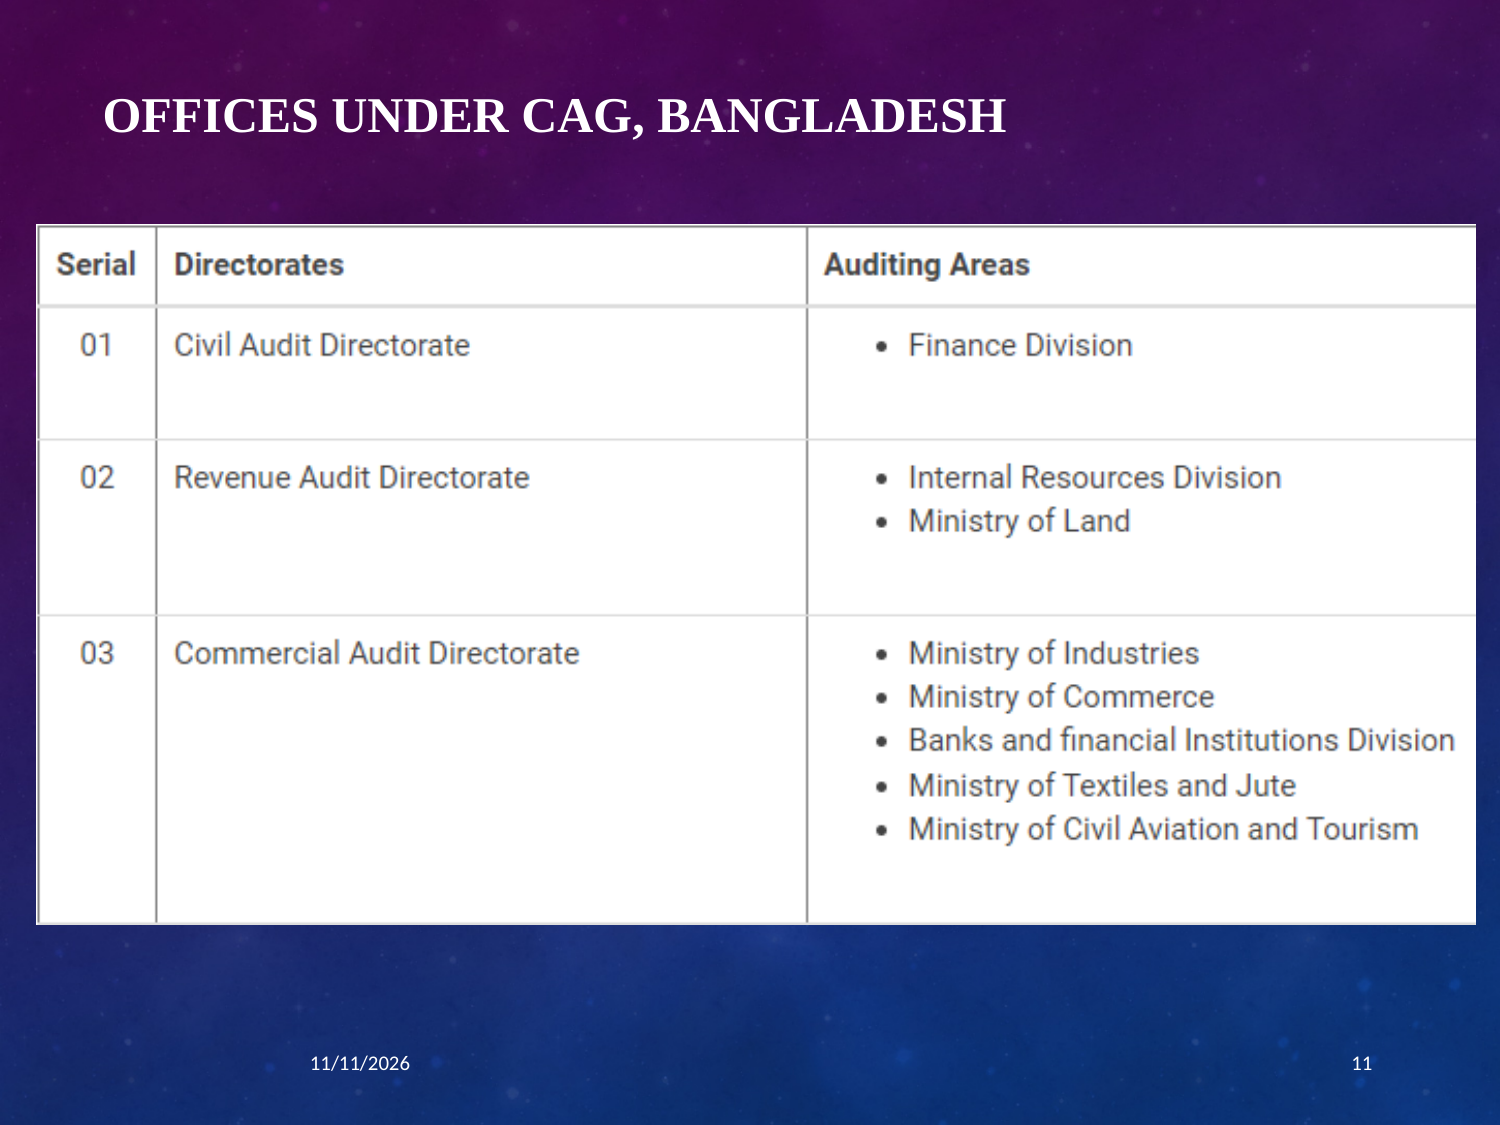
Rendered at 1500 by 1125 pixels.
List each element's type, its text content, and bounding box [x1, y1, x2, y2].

title Offices under CAG, Bangladesh [87, 50, 1275, 175]
picture [0, 0, 1500, 1125]
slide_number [112, 1025, 425, 1100]
slide_number 11 [1074, 1025, 1388, 1100]
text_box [35, 224, 1476, 926]
